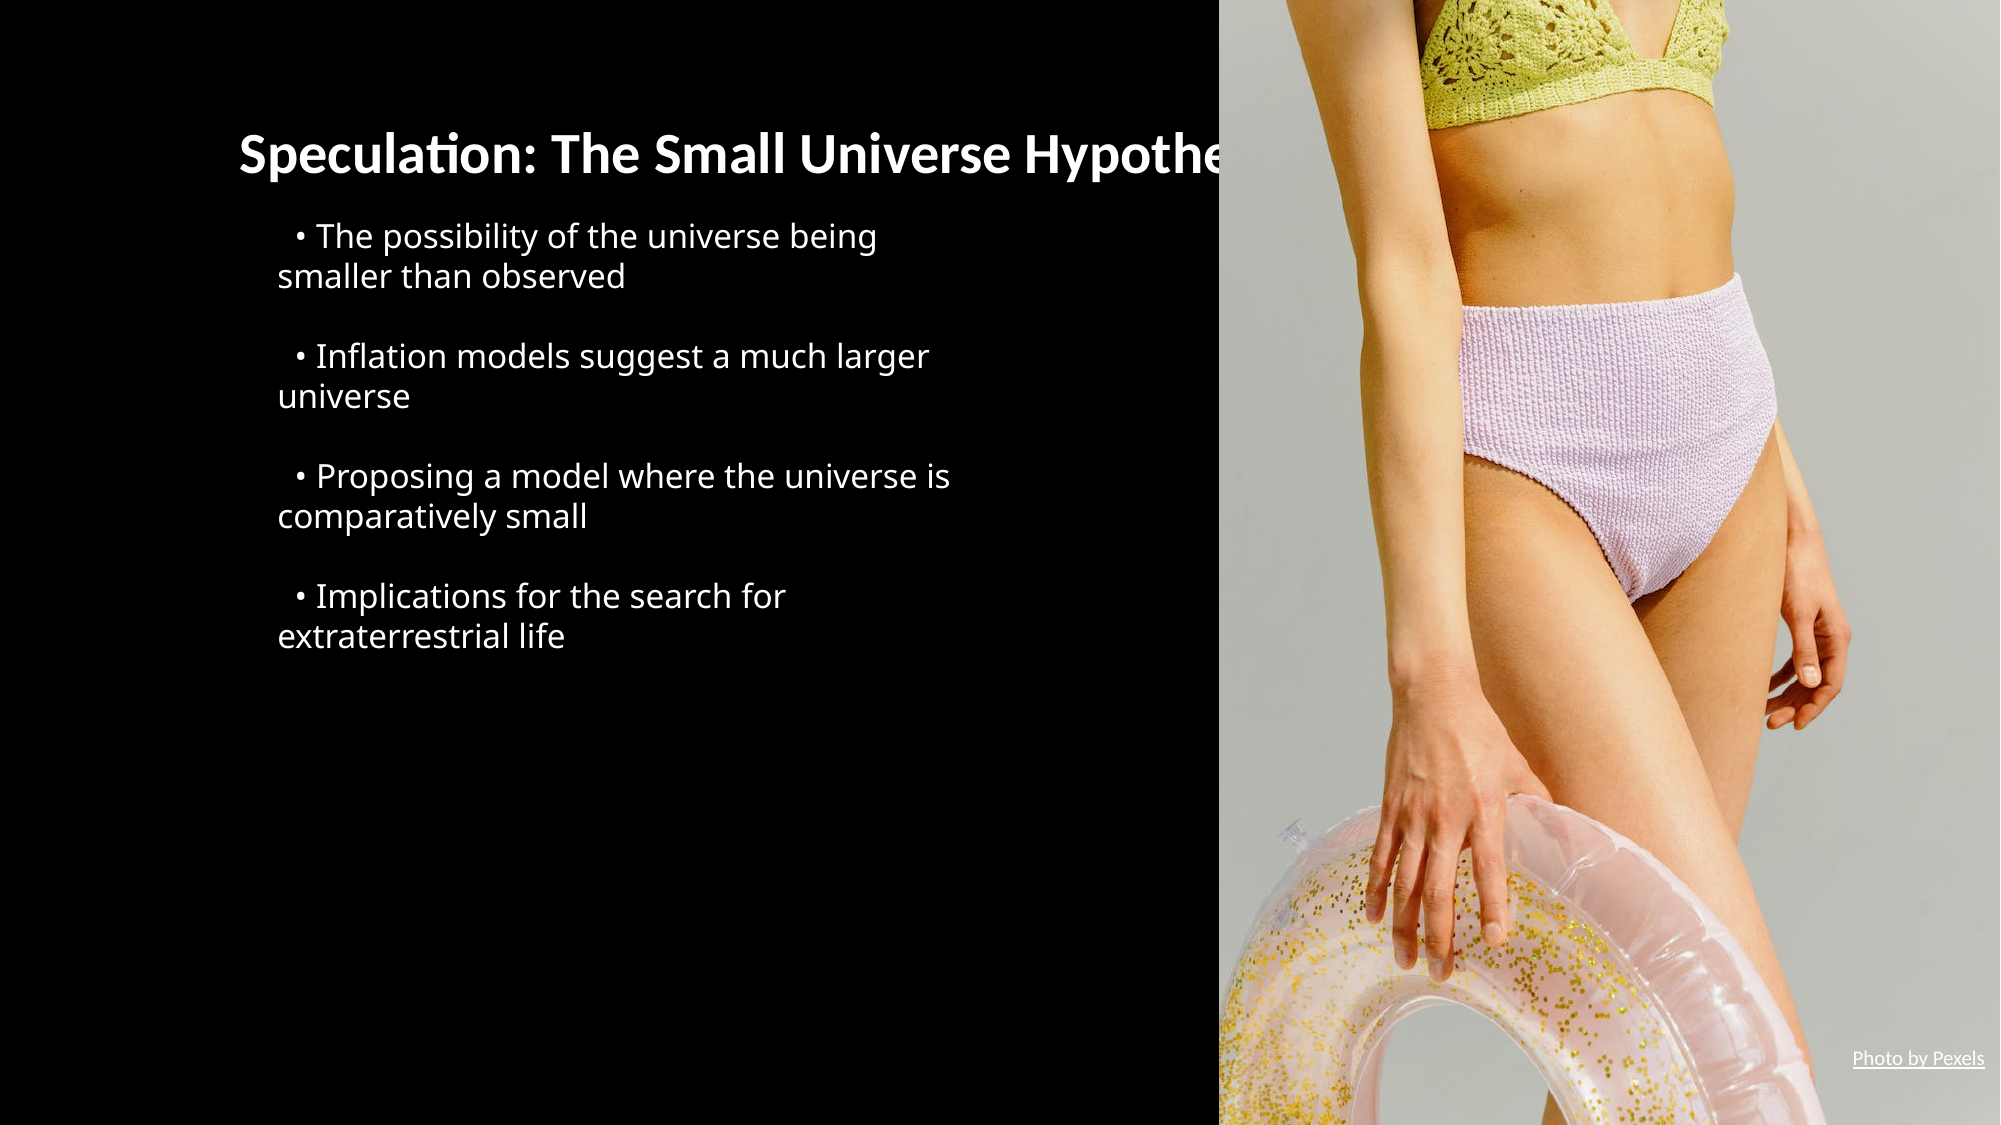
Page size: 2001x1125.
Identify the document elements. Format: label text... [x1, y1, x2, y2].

picture [1219, 0, 2000, 1125]
text_box • Inflation models suggest a much larger universe [262, 337, 1013, 413]
text_box • Proposing a model where the universe is comparatively small [262, 457, 1013, 533]
text_box • Implications for the search for extraterrestrial life [262, 577, 1013, 653]
text_box Speculation: The Small Universe Hypothesis [225, 112, 1219, 188]
text_box • The possibility of the universe being smaller than observed [262, 217, 1013, 293]
